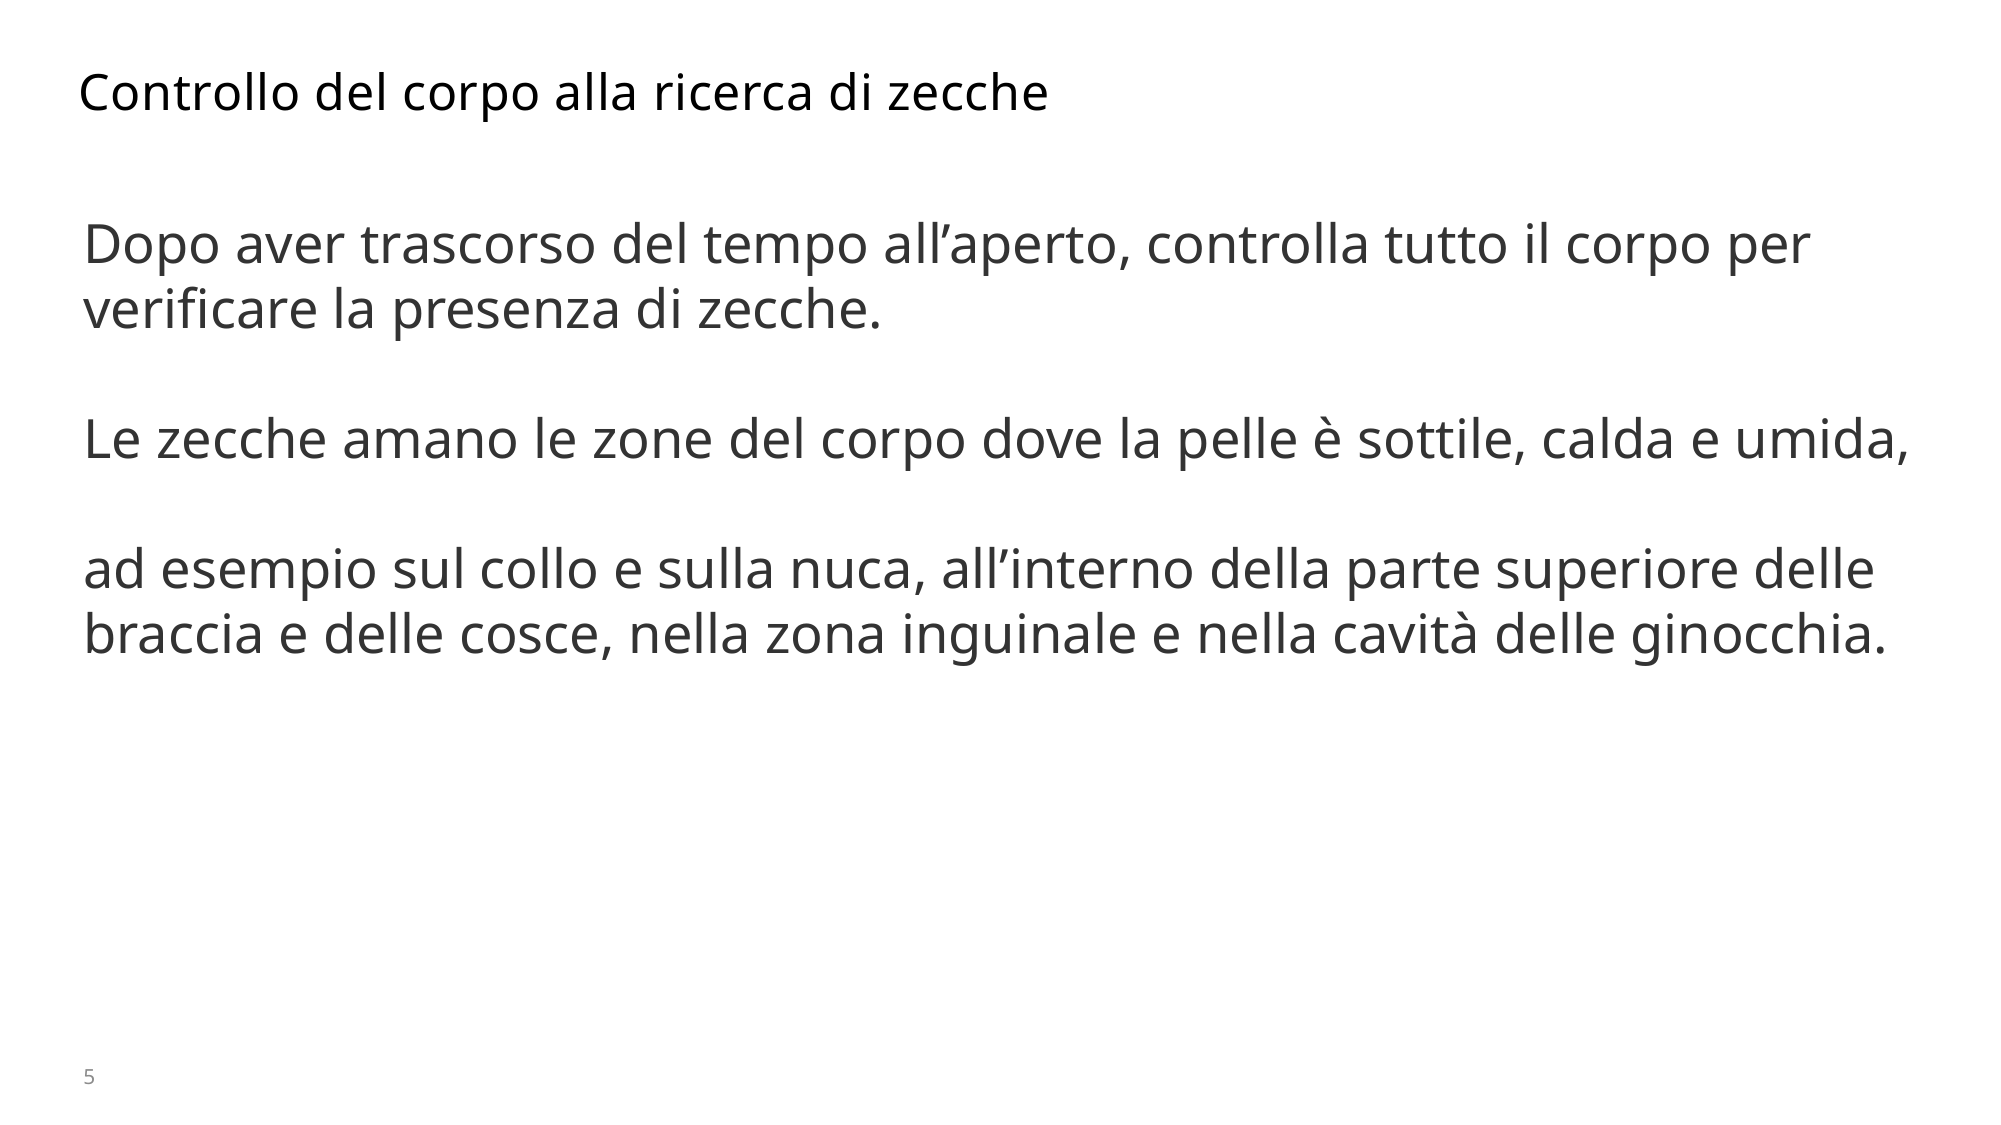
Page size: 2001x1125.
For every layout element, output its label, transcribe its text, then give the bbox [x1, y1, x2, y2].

list Dopo aver trascorso del tempo all’aperto, controlla tutto il corpo per verificare la presenza di zecche. Le zecche amano le zone del corpo dove la pelle è sottile, calda e umida, ad esempio sul collo e sulla nuca, all’interno della parte superiore delle braccia e delle cosce, nella zona inguinale e nella cavità delle ginocchia. [83, 209, 1922, 1013]
slide_number 5 [83, 1063, 218, 1090]
title Controllo del corpo alla ricerca di zecche [78, 59, 1922, 112]
